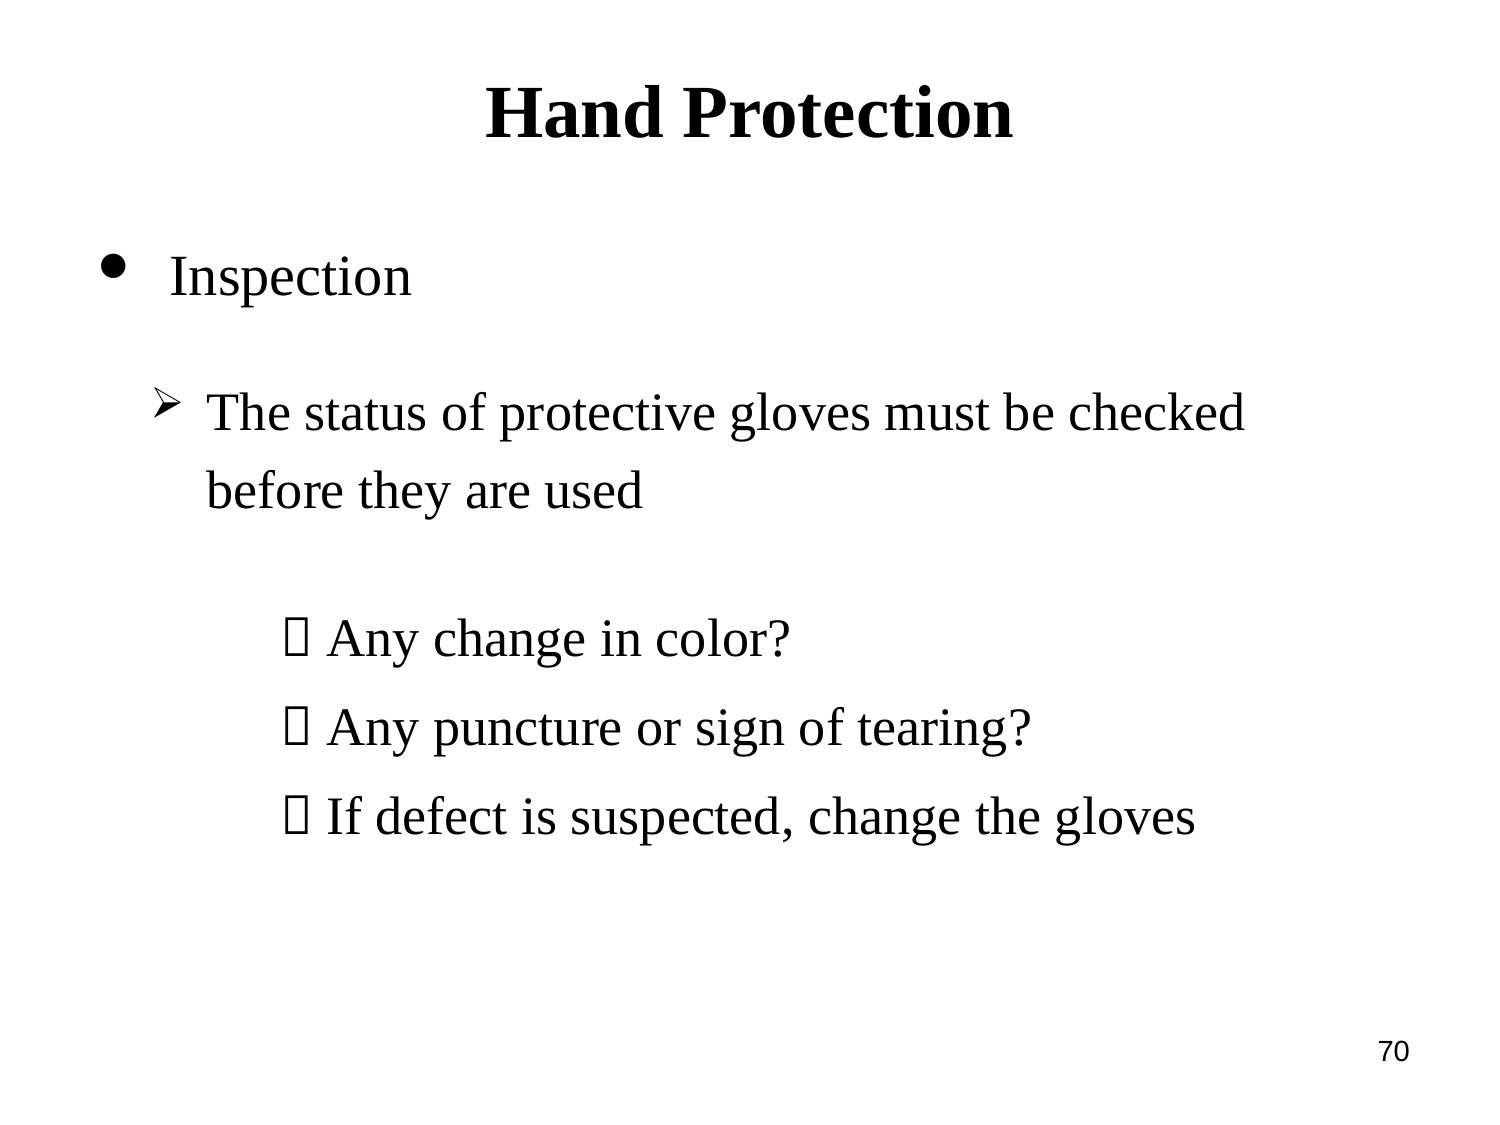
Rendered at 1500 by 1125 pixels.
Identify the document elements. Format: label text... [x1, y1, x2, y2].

text_box  Any change in color?  Any puncture or sign of tearing?  If defect is suspected, change the gloves [265, 582, 1228, 853]
text_box The status of protective gloves must be checked before they are used [135, 355, 1341, 527]
text_box Hand Protection [74, 54, 1425, 161]
slide_number 70 [1074, 1024, 1426, 1103]
text_box Inspection [88, 207, 1436, 326]
